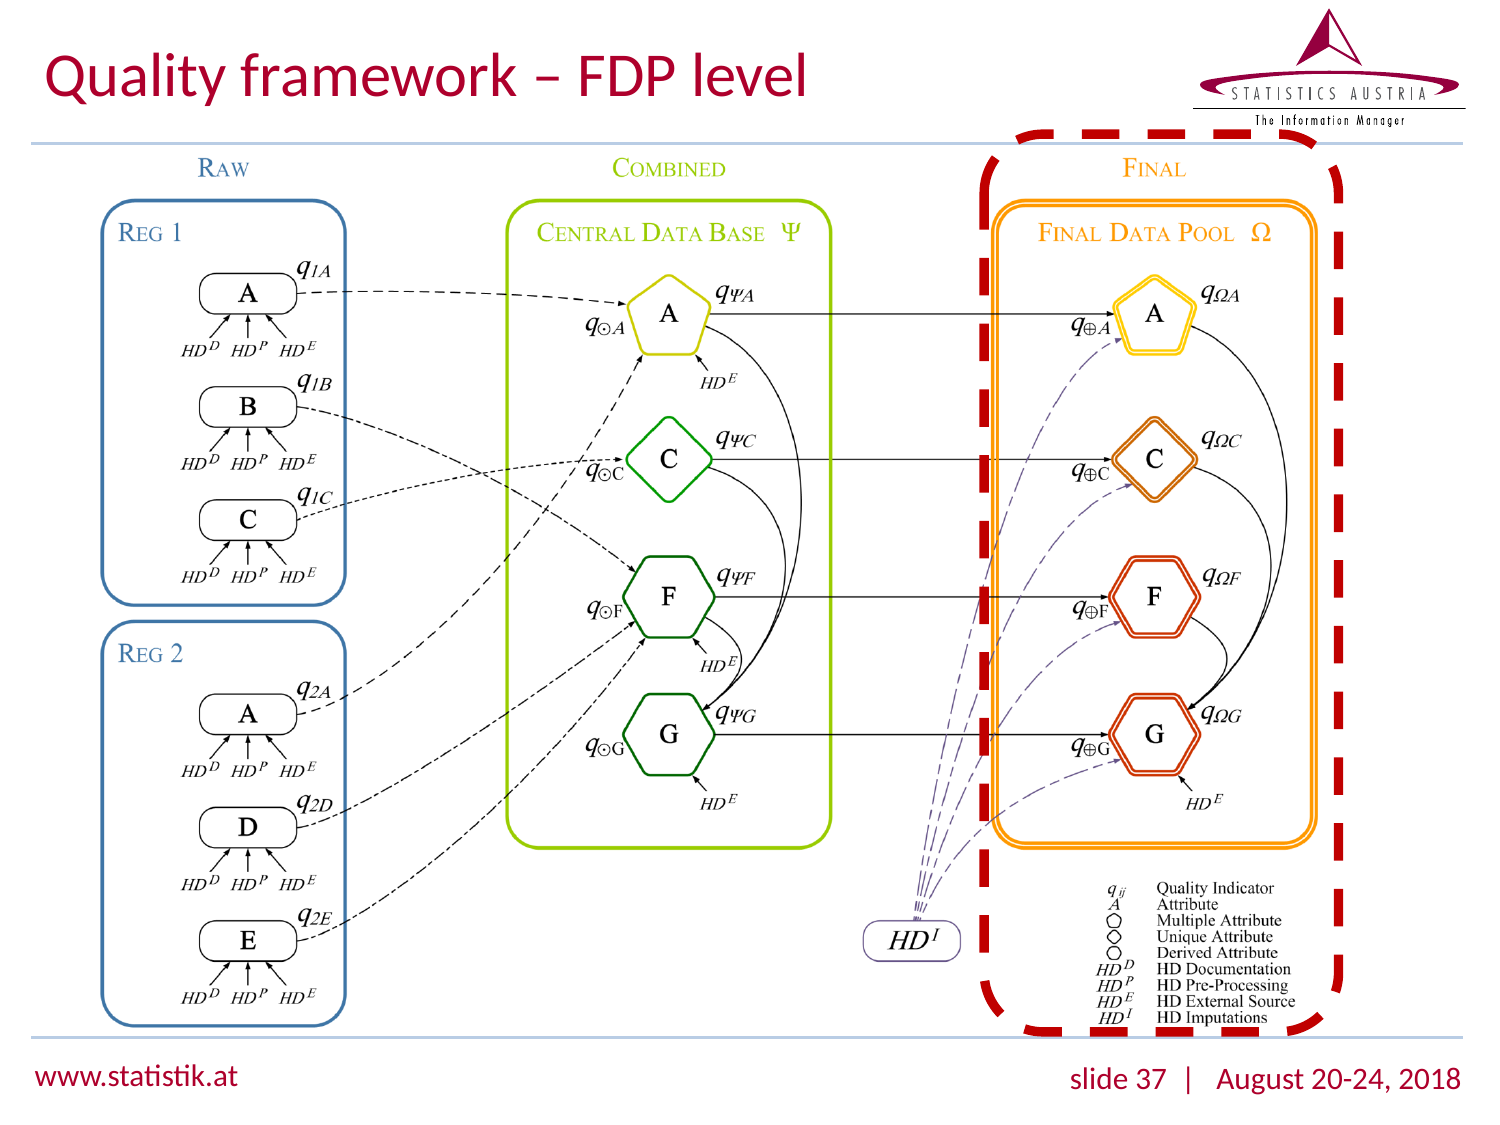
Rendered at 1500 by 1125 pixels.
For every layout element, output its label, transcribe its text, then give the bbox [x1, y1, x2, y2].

picture [100, 147, 1318, 1030]
text_box [1007, 132, 1318, 147]
text_box [1321, 151, 1341, 1017]
title Quality framework – FDP level [29, 38, 1174, 117]
